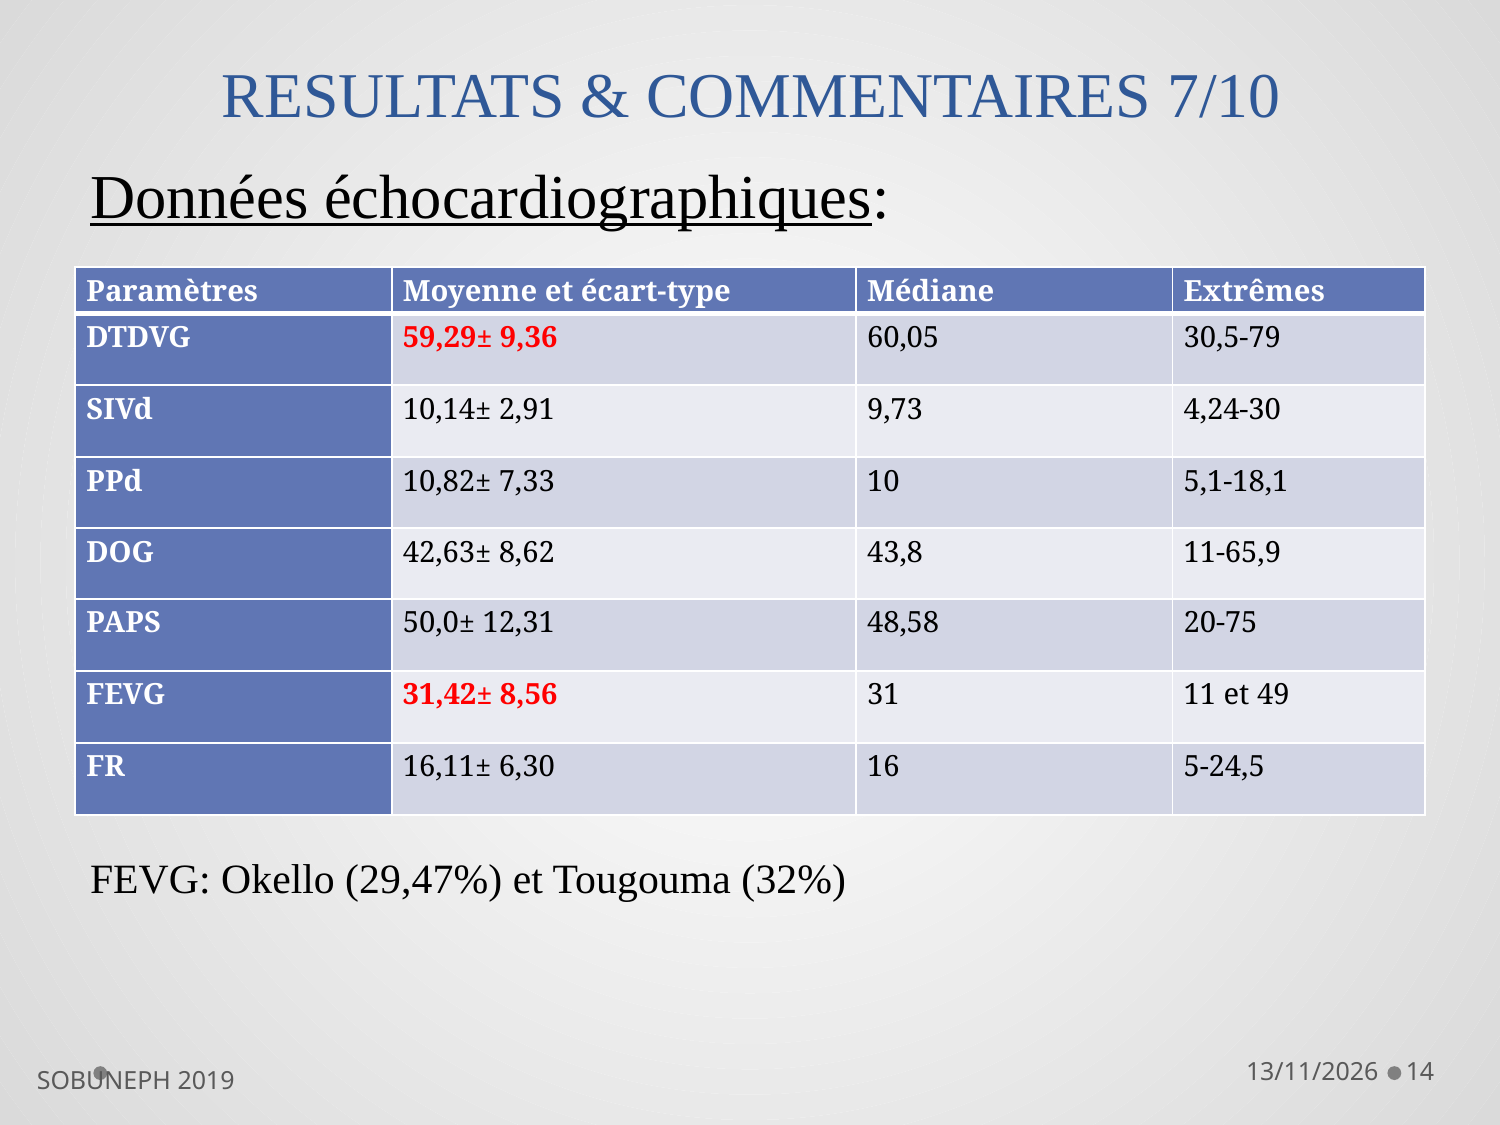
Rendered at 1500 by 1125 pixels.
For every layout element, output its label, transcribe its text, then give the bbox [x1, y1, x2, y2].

table_header Médiane [857, 268, 1172, 311]
table_cell 9,73 [857, 386, 1172, 456]
table_header Moyenne et écart-type [393, 268, 855, 311]
table_cell 16,11± 6,30 [393, 744, 855, 814]
table_cell SIVd [76, 386, 391, 456]
table_cell 4,24-30 [1173, 386, 1424, 456]
footer SOBUNEPH 2019 [29, 1065, 497, 1125]
table_cell 42,63± 8,62 [393, 529, 855, 598]
table_cell 50,0± 12,31 [393, 600, 855, 670]
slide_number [1043, 1042, 1386, 1103]
list Données échocardiographiques: FEVG: Okello (29,47%) et Tougouma (32%) [75, 816, 1425, 1047]
table_cell 5,1-18,1 [1173, 458, 1424, 527]
table_cell PAPS [76, 600, 391, 670]
table_cell 11-65,9 [1173, 529, 1424, 598]
table_cell 5-24,5 [1173, 744, 1424, 814]
table_header Paramètres [76, 268, 391, 311]
table_cell PPd [76, 458, 391, 527]
table_cell 20-75 [1173, 600, 1424, 670]
table_cell 16 [857, 744, 1172, 814]
slide_number 14 [1401, 1042, 1494, 1103]
table_cell 43,8 [857, 529, 1172, 598]
table_cell 48,58 [857, 600, 1172, 670]
table_cell 31,42± 8,56 [393, 672, 855, 742]
table_cell DOG [76, 529, 391, 598]
table_cell 10,14± 2,91 [393, 386, 855, 456]
table_cell 59,29± 9,36 [393, 316, 855, 384]
table_cell FEVG [76, 672, 391, 742]
table_cell 11 et 49 [1173, 672, 1424, 742]
table_cell 10,82± 7,33 [393, 458, 855, 527]
table_cell DTDVG [76, 316, 391, 384]
table_cell FR [76, 744, 391, 814]
title RESULTATS & COMMENTAIRES 7/10 [76, 19, 1427, 138]
table_cell 10 [857, 458, 1172, 527]
table_cell 30,5-79 [1173, 316, 1424, 384]
table_cell 60,05 [857, 316, 1172, 384]
table_cell 31 [857, 672, 1172, 742]
table_header Extrêmes [1173, 268, 1424, 311]
list Données échocardiographiques: FEVG: Okello (29,47%) et Tougouma (32%) [75, 149, 1425, 266]
